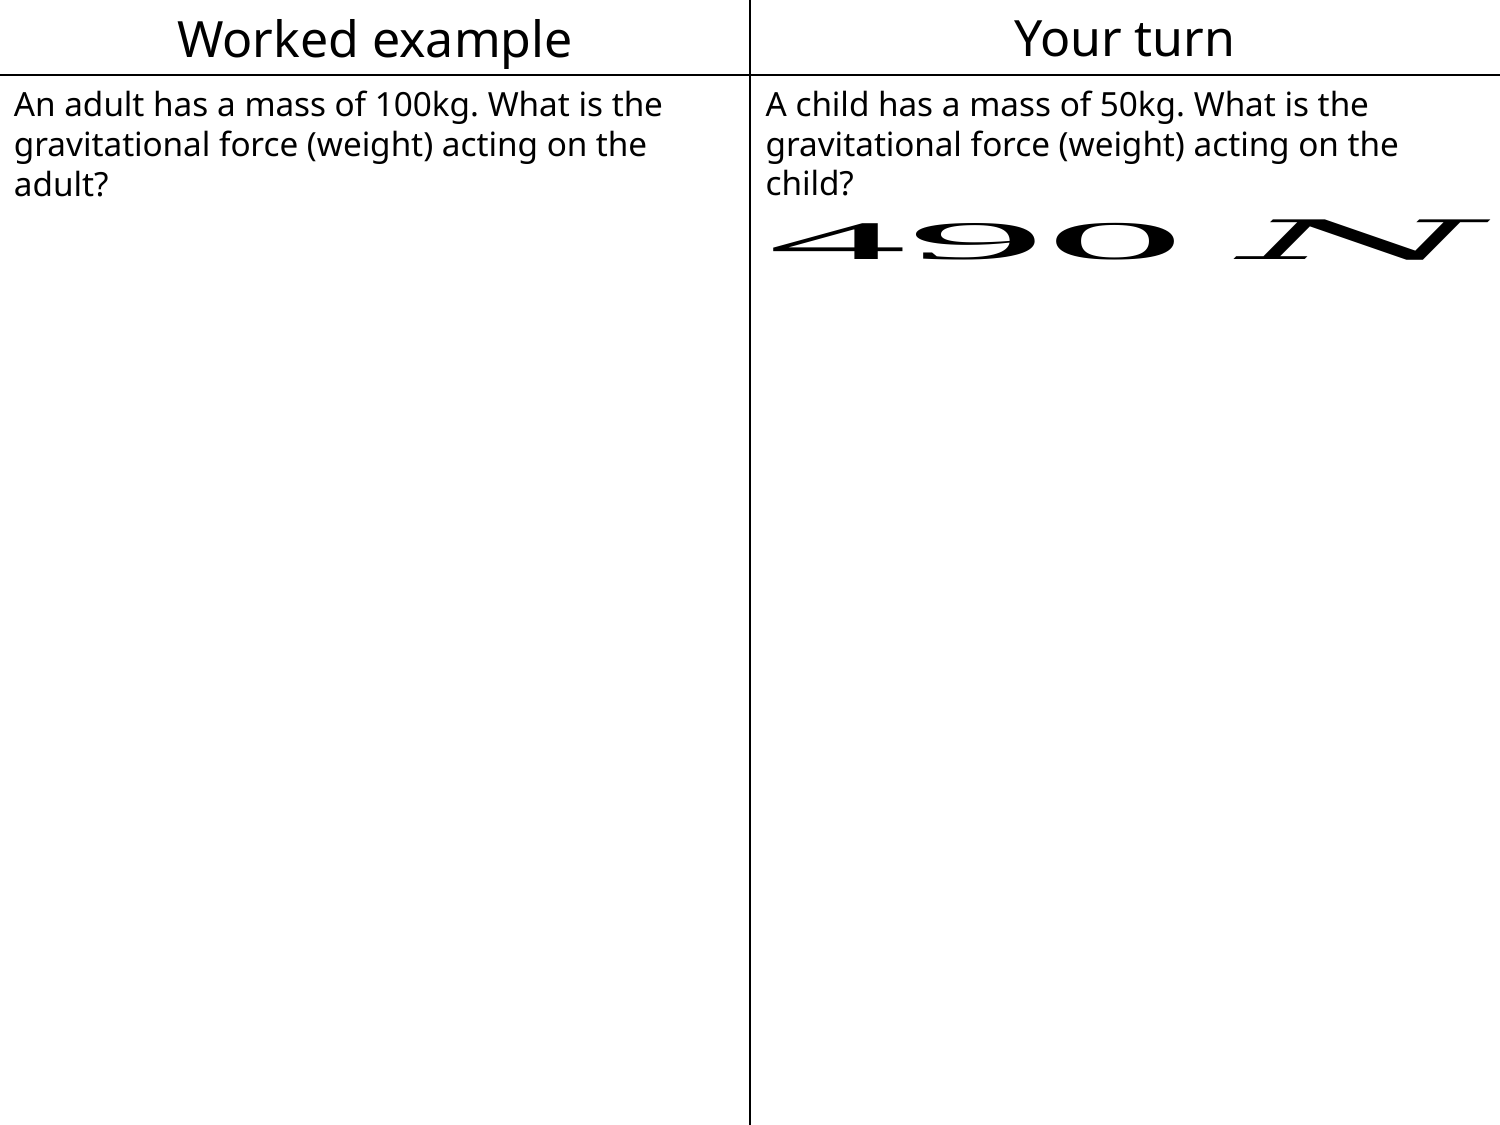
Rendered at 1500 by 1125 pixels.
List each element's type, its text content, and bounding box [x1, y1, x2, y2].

text_box Worked example [0, 0, 749, 74]
text_box Your turn [751, 0, 1500, 74]
text_box An adult has a mass of 100kg. What is the gravitational force (weight) acting on the adult? [0, 76, 749, 211]
text_box A child has a mass of 50kg. What is the gravitational force (weight) acting on the child? [751, 76, 1500, 210]
